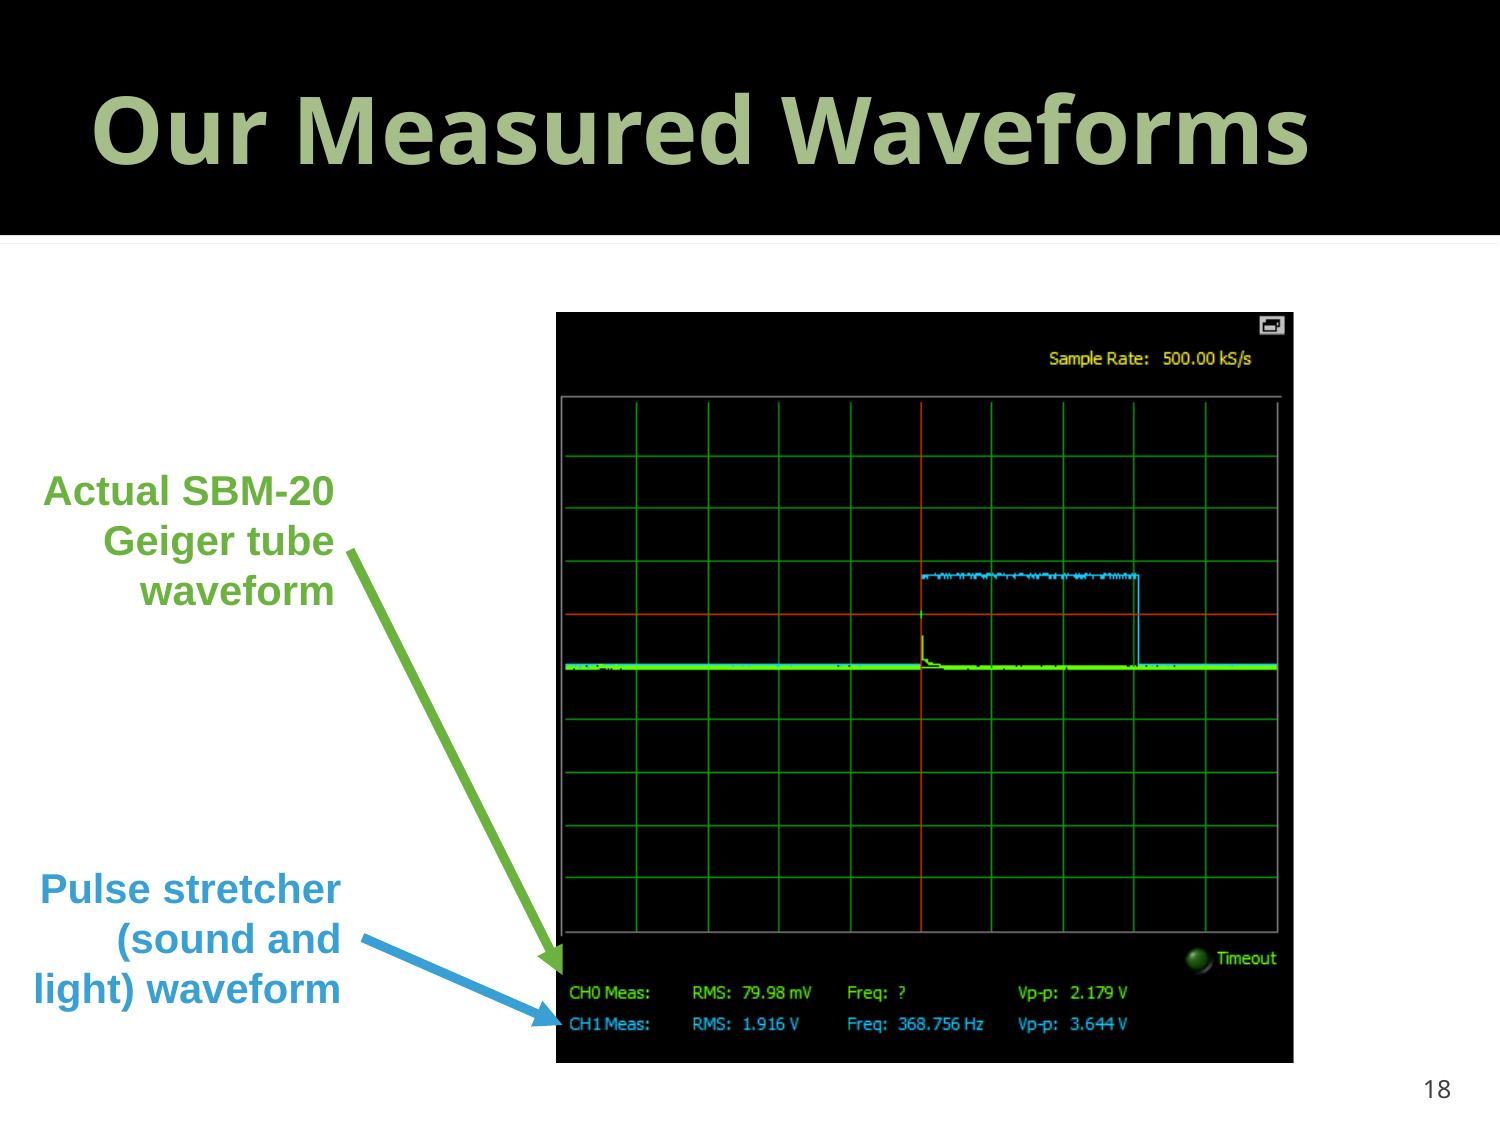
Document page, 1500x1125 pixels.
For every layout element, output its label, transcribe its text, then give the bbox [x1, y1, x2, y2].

text_box Actual SBM-20 Geiger tube waveform [24, 456, 350, 622]
text_box 18 [1345, 1062, 1467, 1108]
picture [556, 312, 1294, 1063]
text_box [349, 549, 563, 975]
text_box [362, 937, 563, 1025]
title Our Measured Waveforms [75, 7, 1425, 248]
text_box Pulse stretcher (sound and light) waveform [6, 854, 357, 1019]
